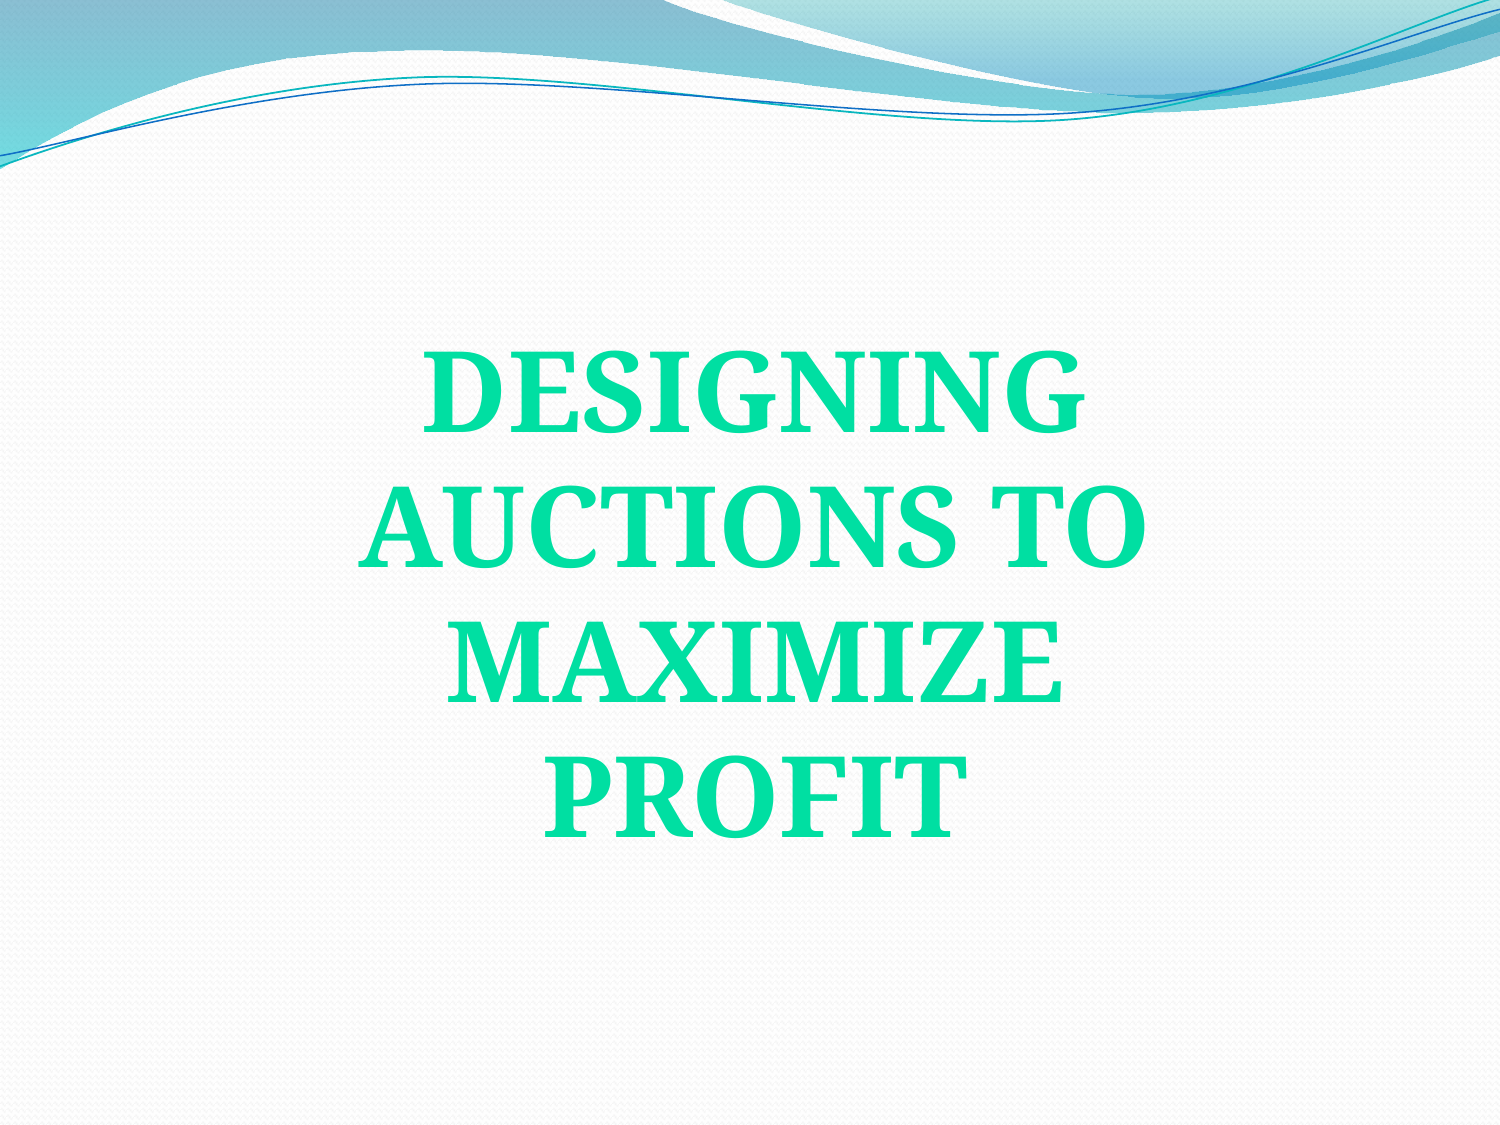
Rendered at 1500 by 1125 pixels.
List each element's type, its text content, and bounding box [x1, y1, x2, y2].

text_box Designing Auctions to Maximize Profit [237, 312, 1273, 868]
